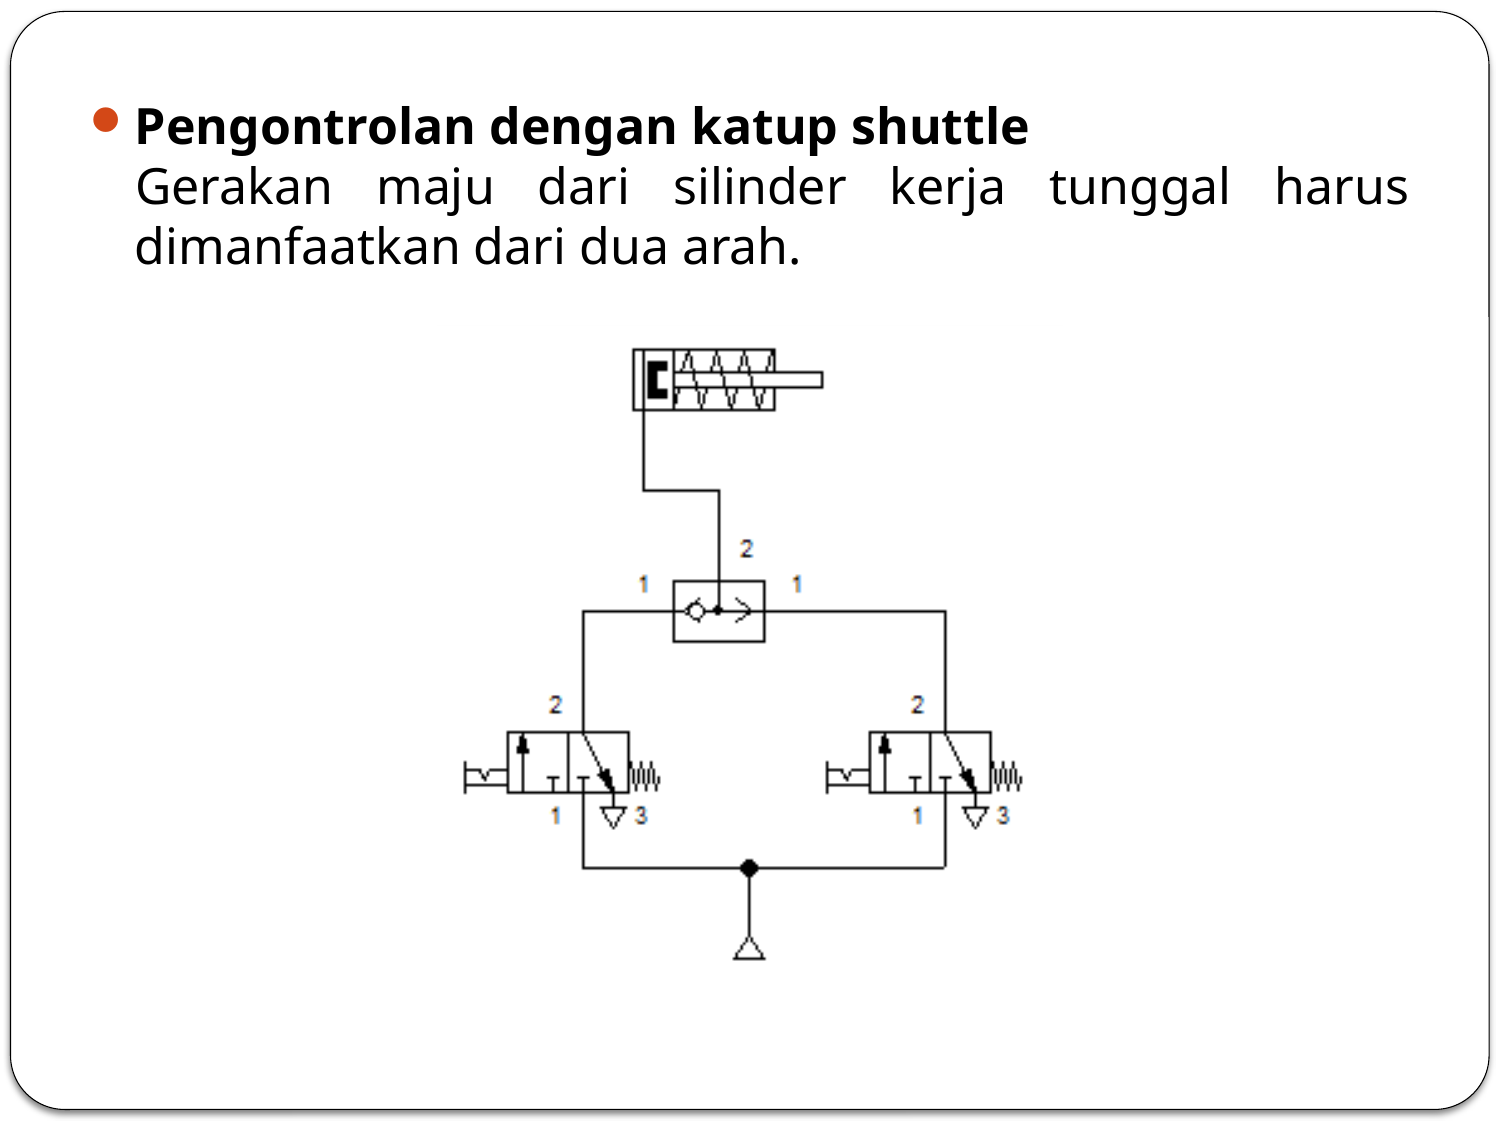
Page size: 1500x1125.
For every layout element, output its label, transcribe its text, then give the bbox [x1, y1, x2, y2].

list Pengontrolan dengan katup shuttle Gerakan maju dari silinder kerja tunggal harus dimanfaatkan dari dua arah. [75, 87, 1425, 1005]
picture [437, 324, 1063, 996]
